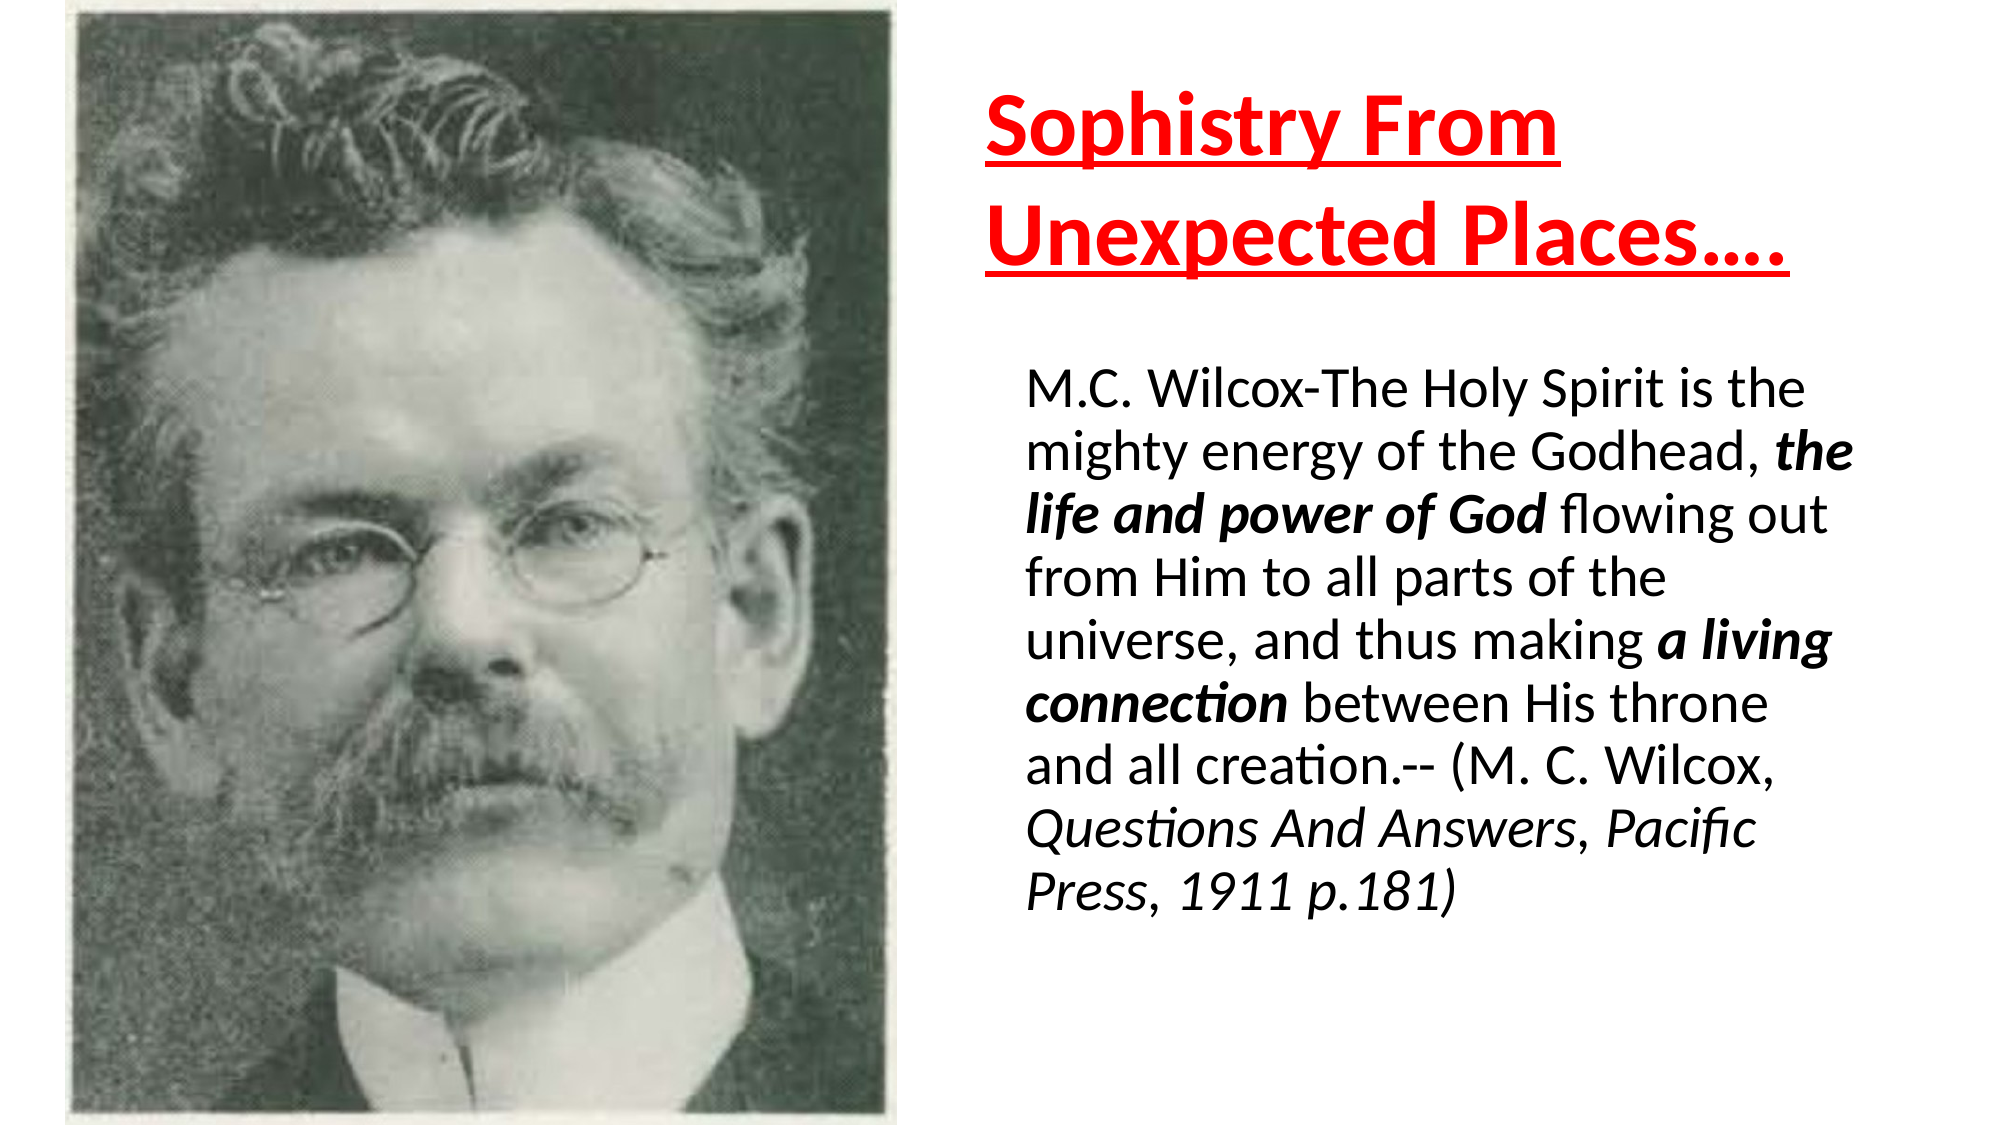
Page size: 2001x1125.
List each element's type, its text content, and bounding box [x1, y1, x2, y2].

list M.C. Wilcox-The Holy Spirit is the mighty energy of the Godhead, the life and power of God flowing out from Him to all parts of the universe, and thus making a living connection between His throne and all creation.-- (M. C. Wilcox, Questions And Answers, Pacific Press, 1911 p.181) [1010, 350, 1872, 975]
text_box Sophistry From Unexpected Places…. [970, 56, 1961, 292]
picture [65, 0, 897, 1125]
